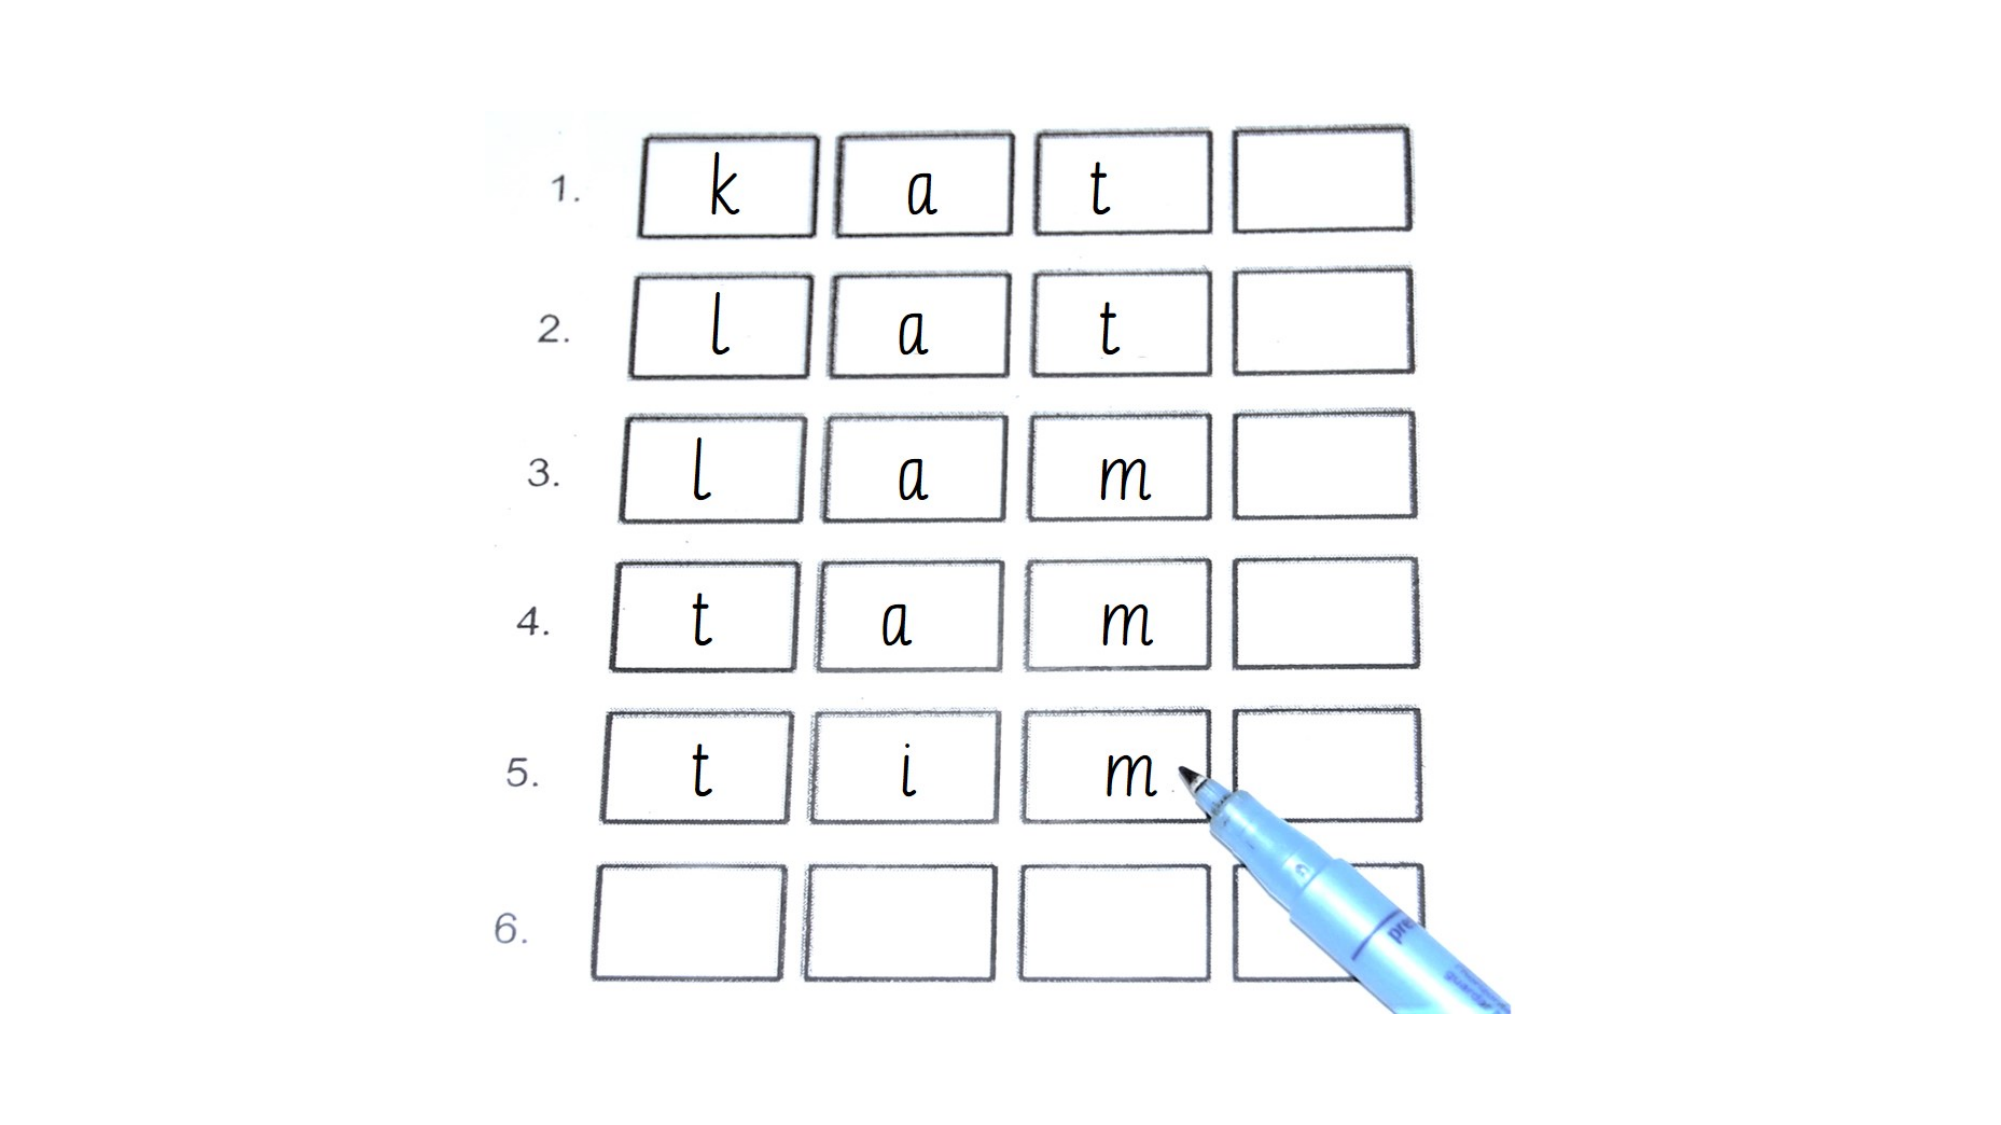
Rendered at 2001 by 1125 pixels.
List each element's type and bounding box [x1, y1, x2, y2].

picture [485, 111, 1515, 1014]
